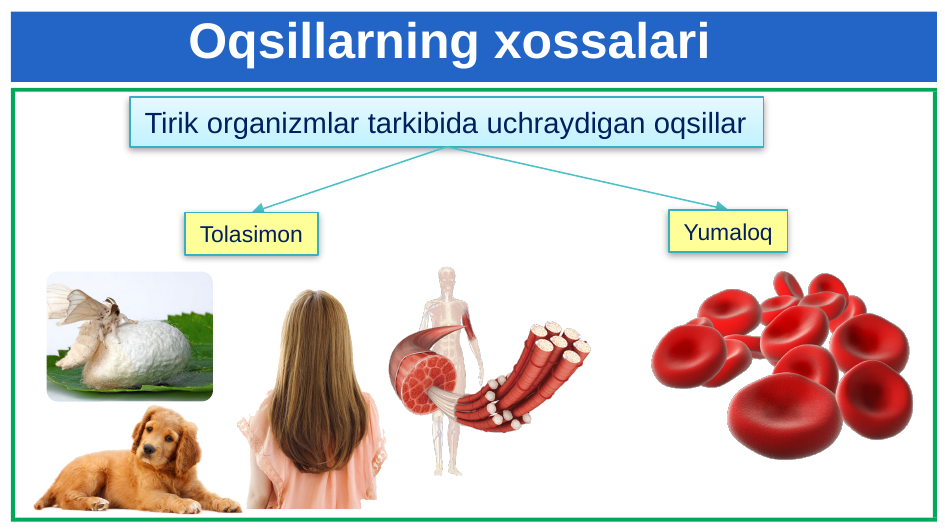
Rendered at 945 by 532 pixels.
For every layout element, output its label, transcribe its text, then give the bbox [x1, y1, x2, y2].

text_box Tirik organizmlar tarkibida uchraydigan oqsillar [129, 96, 764, 148]
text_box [251, 147, 444, 213]
text_box Oqsillarning xossalari [173, 1, 726, 76]
picture [27, 261, 601, 528]
text_box Tolasimon [184, 212, 319, 256]
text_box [446, 147, 729, 210]
text_box Yumaloq [668, 209, 788, 253]
picture [650, 271, 913, 460]
